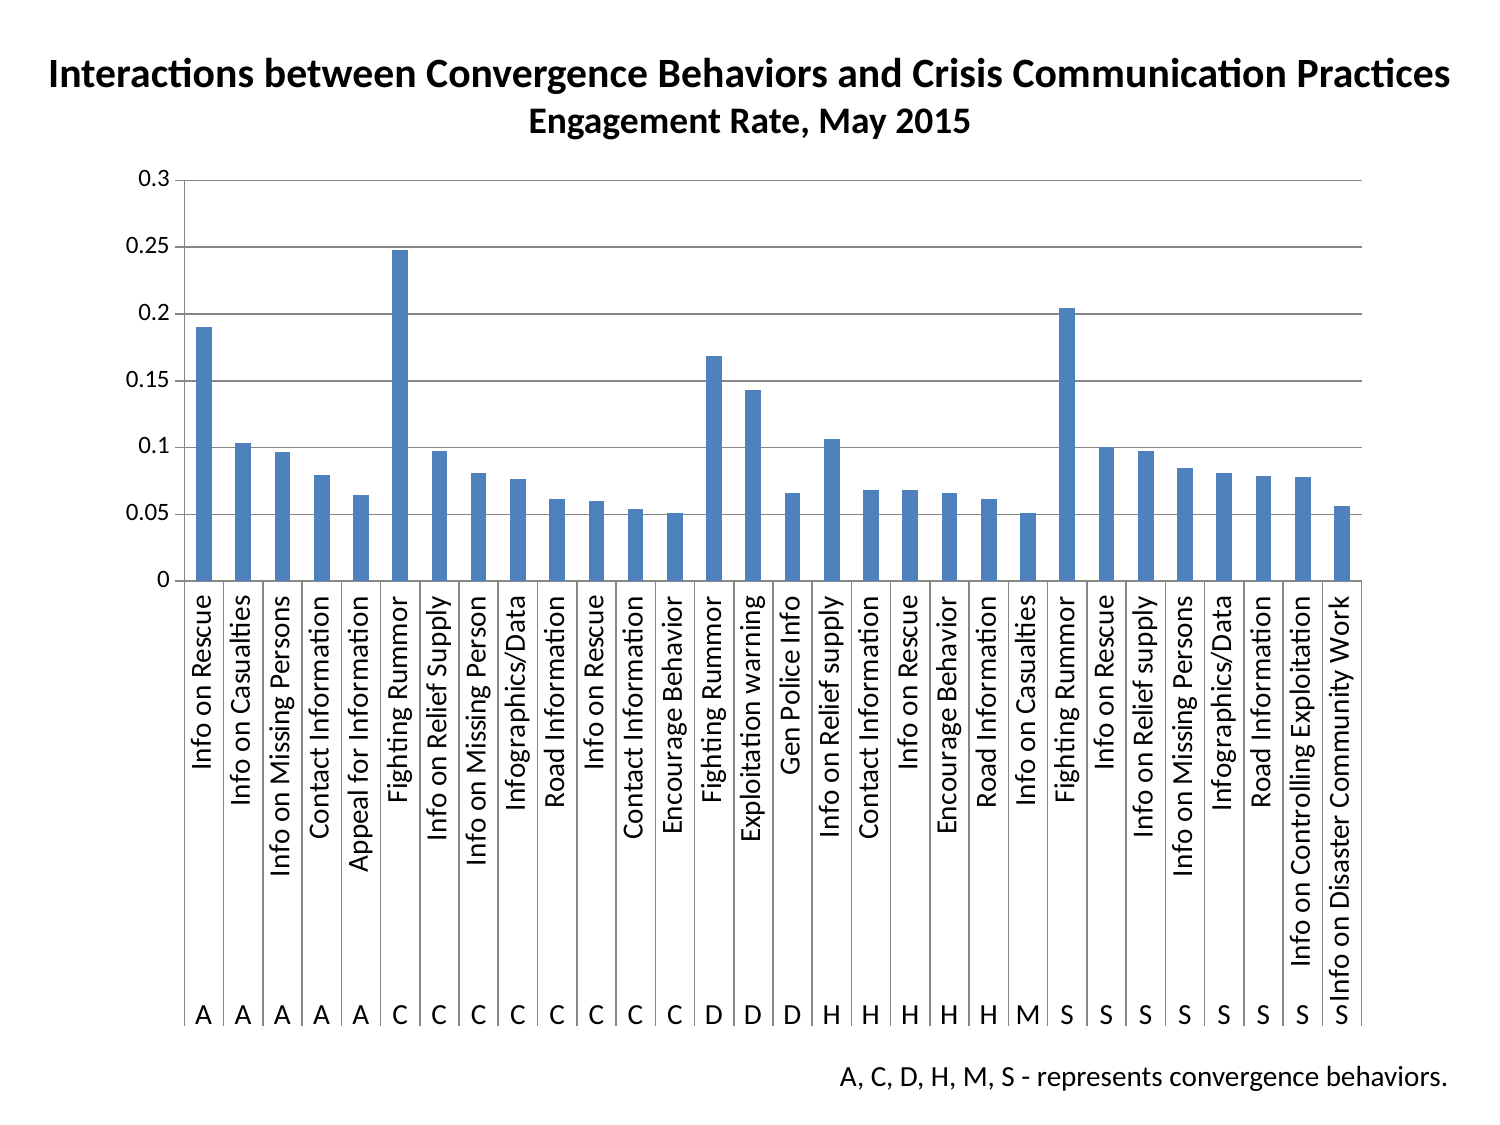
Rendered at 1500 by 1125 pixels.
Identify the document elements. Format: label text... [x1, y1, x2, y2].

text_box Interactions between Convergence Behaviors and Crisis Communication Practices Engagement Rate, May 2015 [0, 38, 1500, 149]
text_box A, C, D, H, M, S - represents convergence behaviors. [824, 1049, 1488, 1100]
chart [99, 149, 1388, 1051]
